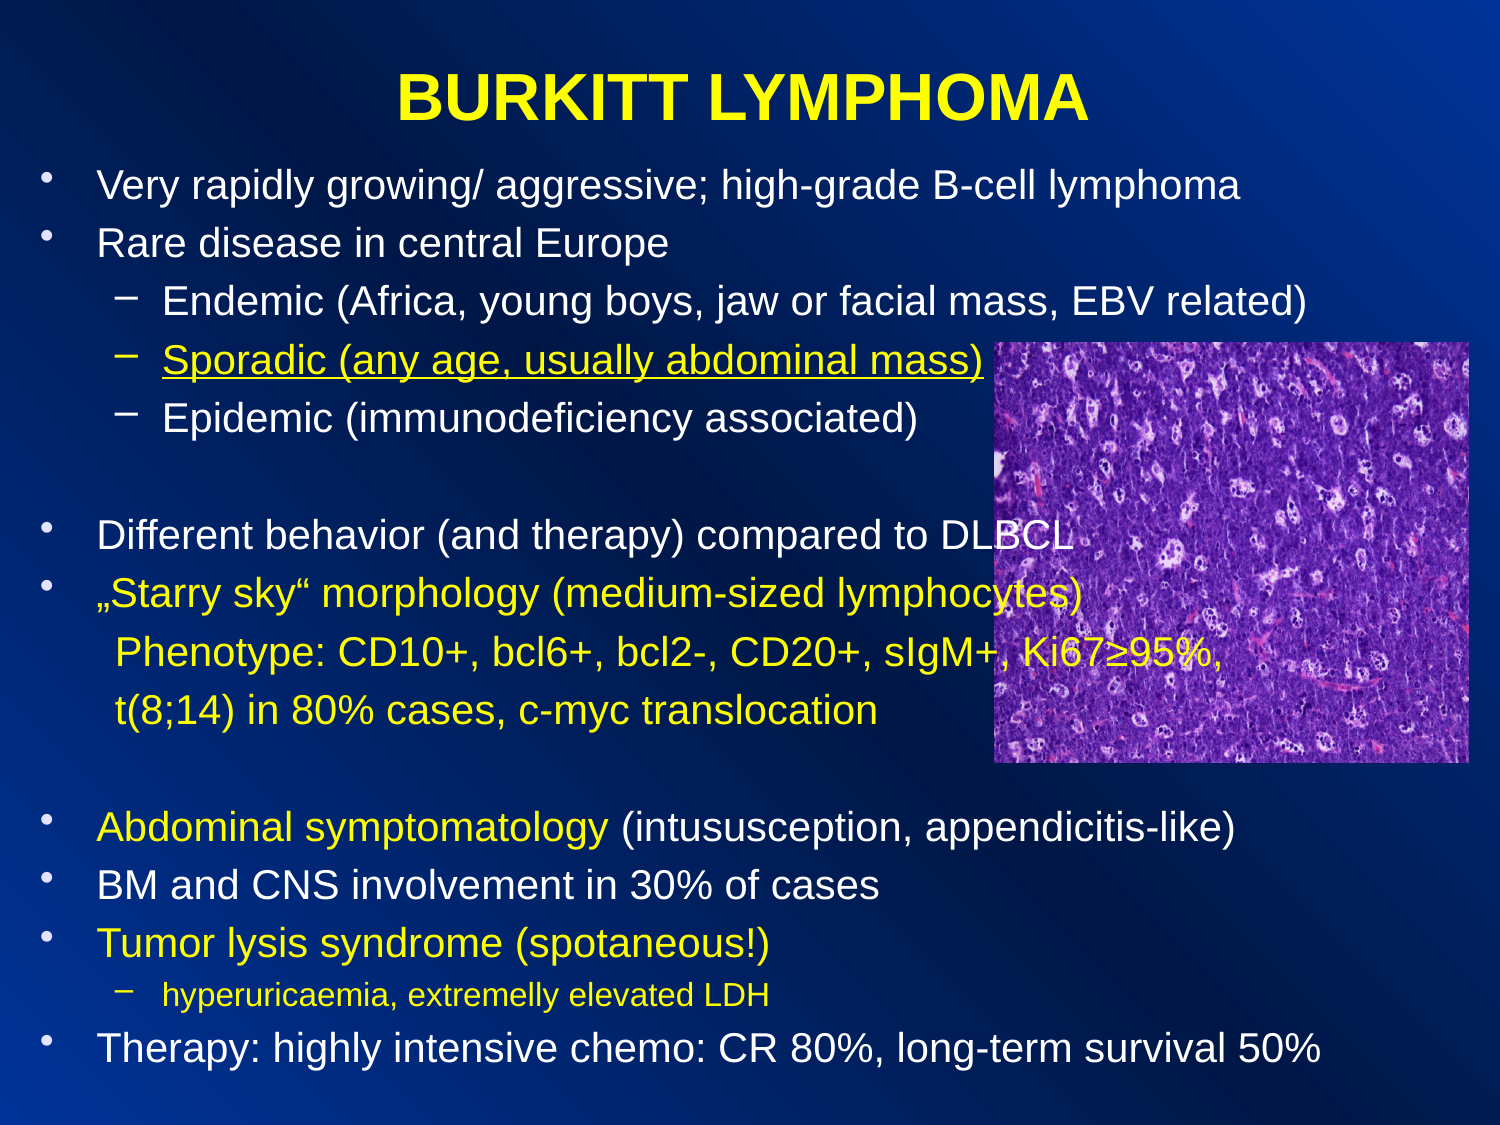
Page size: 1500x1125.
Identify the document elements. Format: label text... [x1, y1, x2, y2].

list Very rapidly growing/ aggressive; high-grade B-cell lymphoma Rare disease in central Europe Endemic (Africa, young boys, jaw or facial mass, EBV related) Sporadic (any age, usually abdominal mass) Epidemic (immunodeficiency associated) Different behavior (and therapy) compared to DLBCL „Starry sky“ morphology (medium-sized lymphocytes) Phenotype: CD10+, bcl6+, bcl2-, CD20+, sIgM+, Ki67≥95%, t(8;14) in 80% cases, c-myc translocation Abdominal symptomatology (intususception, appendicitis-like) BM and CNS involvement in 30% of cases Tumor lysis syndrome (spotaneous!) hyperuricaemia, extremelly elevated LDH Therapy: highly intensive chemo: CR 80%, long-term survival 50% [24, 149, 1476, 1063]
title BURKITT LYMPHOMA [24, 12, 1463, 149]
picture [993, 342, 1470, 763]
